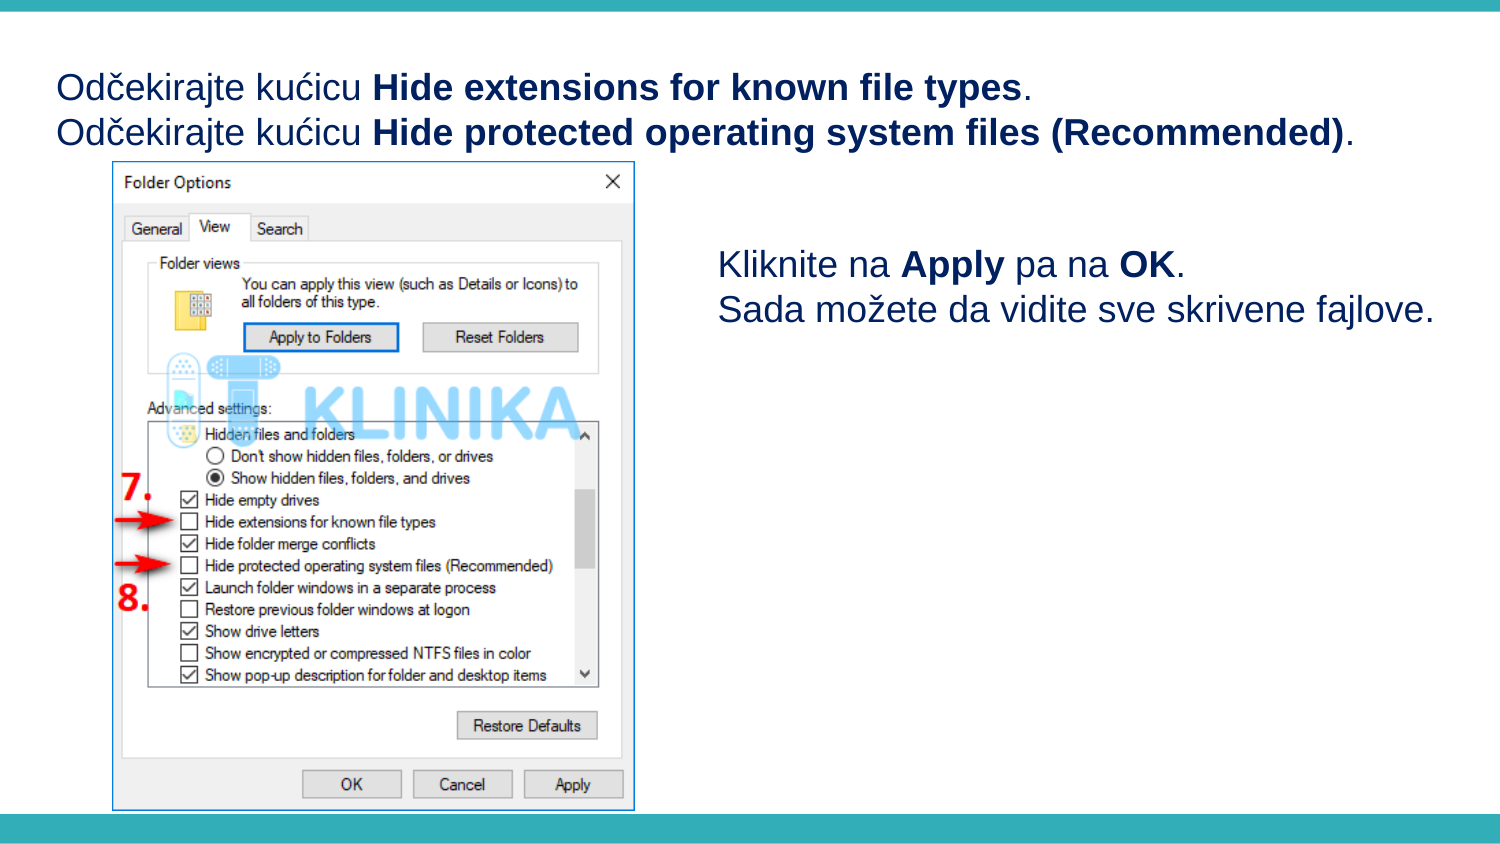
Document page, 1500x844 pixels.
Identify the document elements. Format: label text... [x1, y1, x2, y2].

text_box Odčekirajte kućicu Hide extensions for known file types. Odčekirajte kućicu Hide protected operating system files (Recommended). [41, 55, 1436, 161]
picture [111, 161, 635, 812]
text_box Kliknite na Apply pa na OK. Sada možete da vidite sve skrivene fajlove. [702, 232, 1471, 338]
